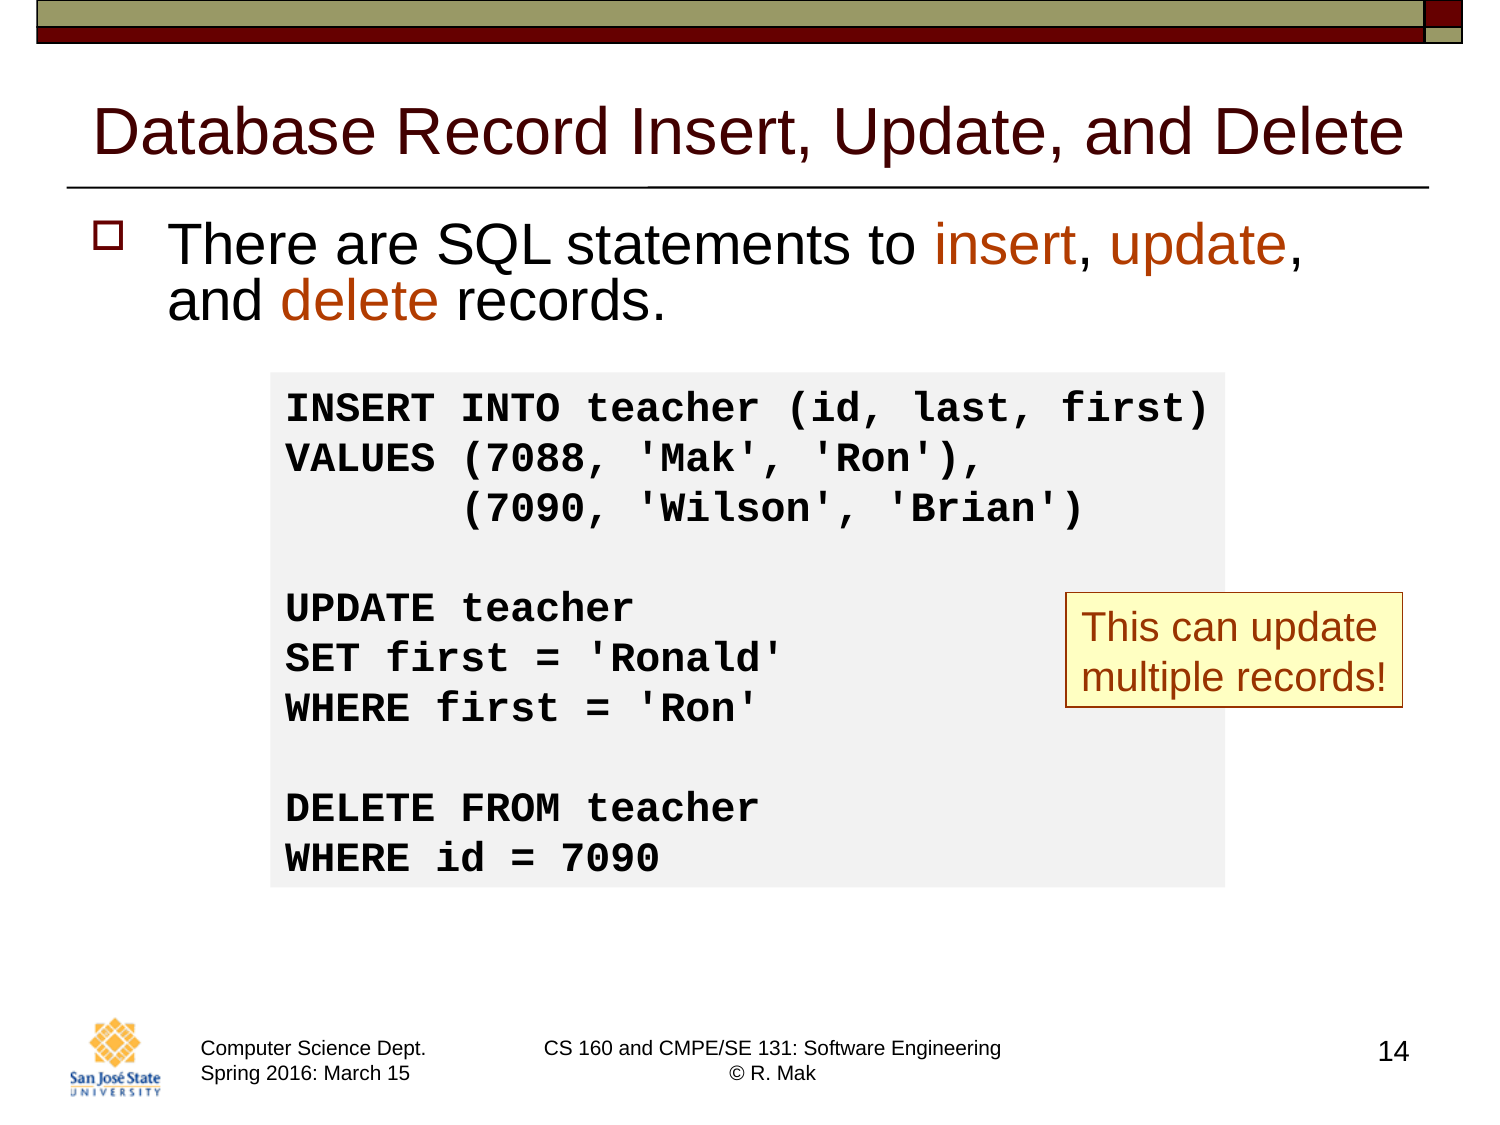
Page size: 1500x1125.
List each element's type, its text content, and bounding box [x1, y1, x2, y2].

slide_number 14 [1112, 1025, 1425, 1100]
title Database Record Insert, Update, and Delete [75, 67, 1425, 175]
text_box INSERT INTO teacher (id, last, first) VALUES (7088, 'Mak', 'Ron'), (7090, 'Wilson', 'Brian') UPDATE teacher SET first = 'Ronald' WHERE first = 'Ron' DELETE FROM teacher WHERE id = 7090 [270, 372, 1226, 888]
list There are SQL statements to insert, update, and delete records. [75, 212, 1425, 353]
picture [60, 1012, 166, 1112]
text_box This can update multiple records! [1066, 592, 1403, 708]
